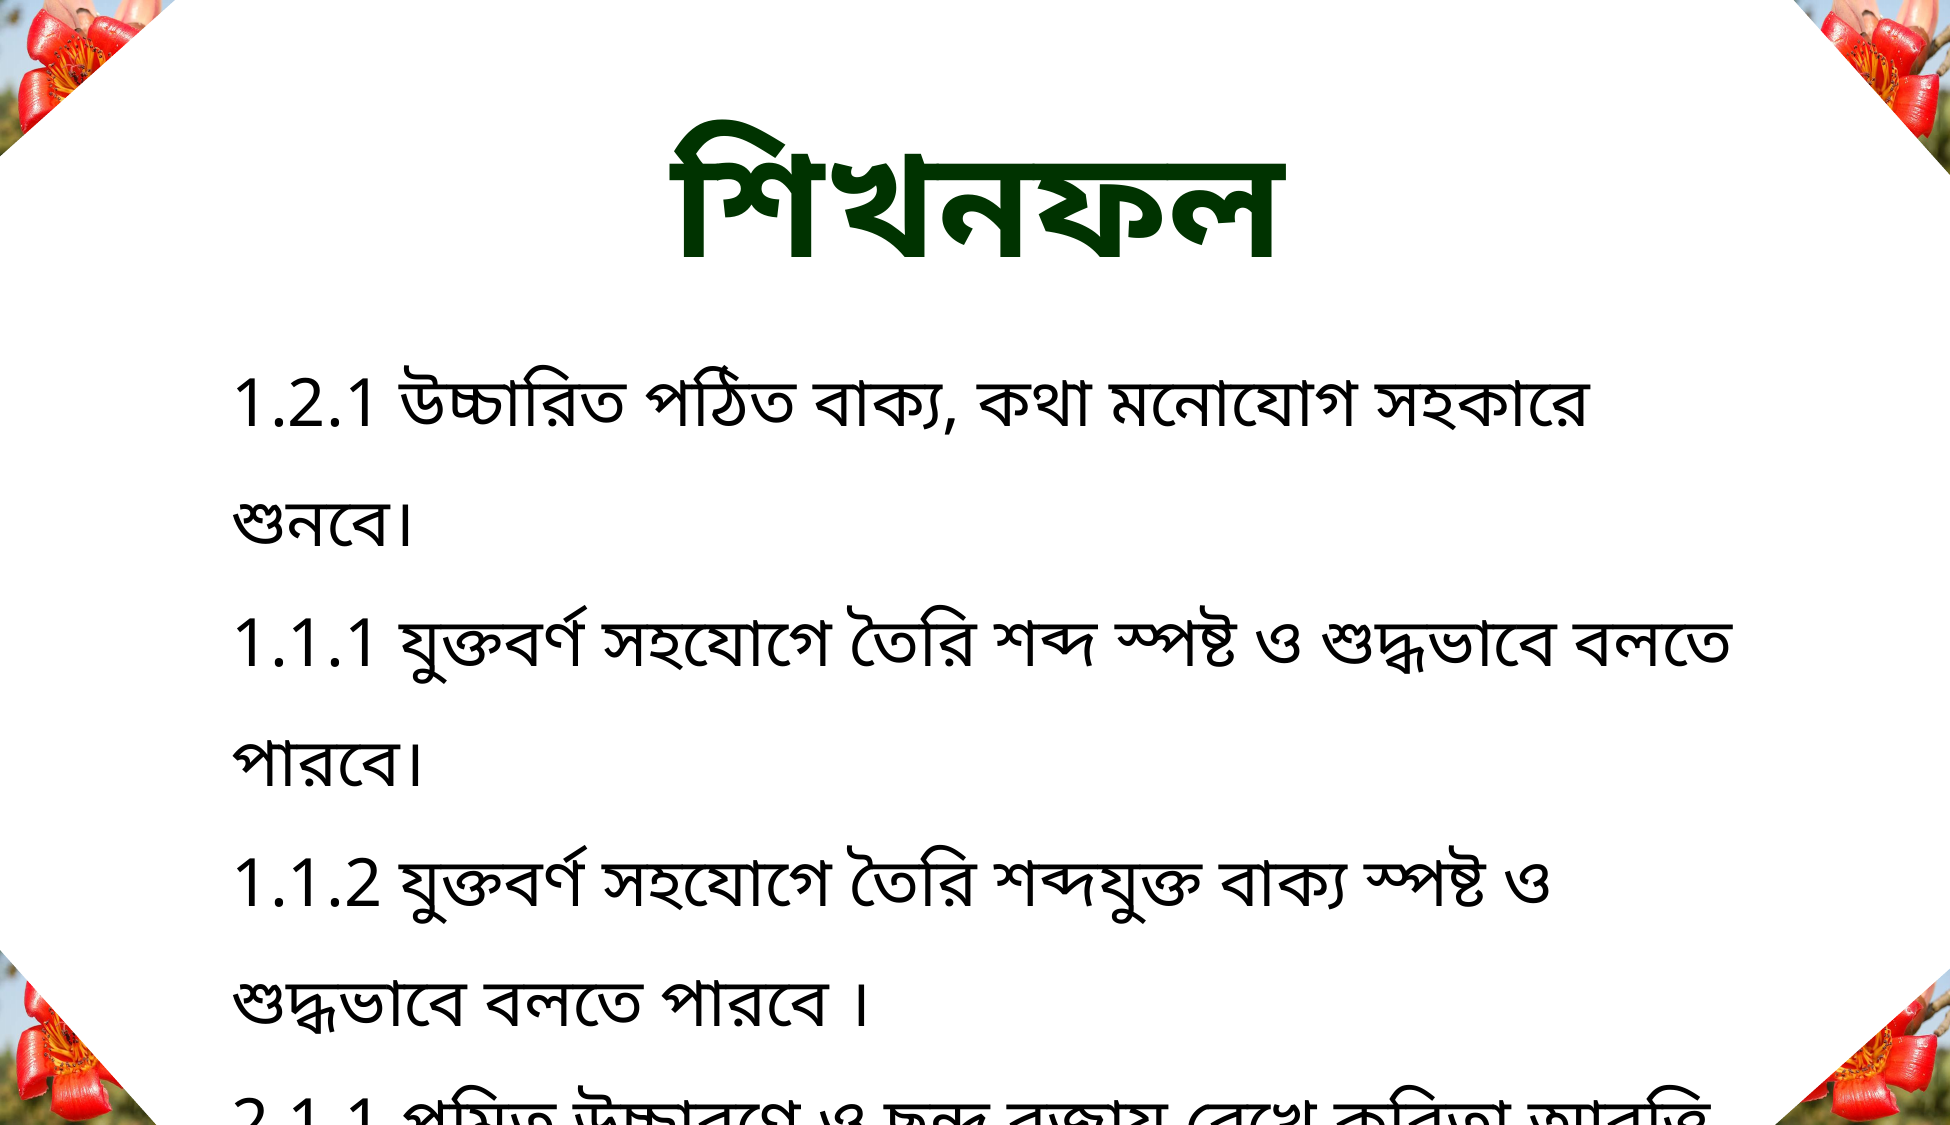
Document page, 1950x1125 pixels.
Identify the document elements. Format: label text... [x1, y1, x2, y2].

text_box [1791, 0, 1950, 177]
text_box 1.2.1 উচ্চারিত পঠিত বাক্য, কথা মনোযোগ সহকারে শুনবে। 1.1.1 যুক্তবর্ণ সহযোগে তৈরি শব্দ স্পষ্ট ও শুদ্ধভাবে বলতে পারবে। 1.1.2 যুক্তবর্ণ সহযোগে তৈরি শব্দযুক্ত বাক্য স্পষ্ট ও শুদ্ধভাবে বলতে পারবে । 2.1.1 প্রমিত উচ্চারণে ও ছন্দ বজায় রেখে কবিতা আবৃত্তি করতে পারবে। 2.2.2 কবিতার মূলভাব বলতে পারবে। [217, 312, 1800, 1125]
text_box শিখনফল [657, 99, 1300, 295]
text_box [0, 0, 177, 159]
text_box [0, 948, 159, 1125]
text_box [1773, 966, 1950, 1125]
